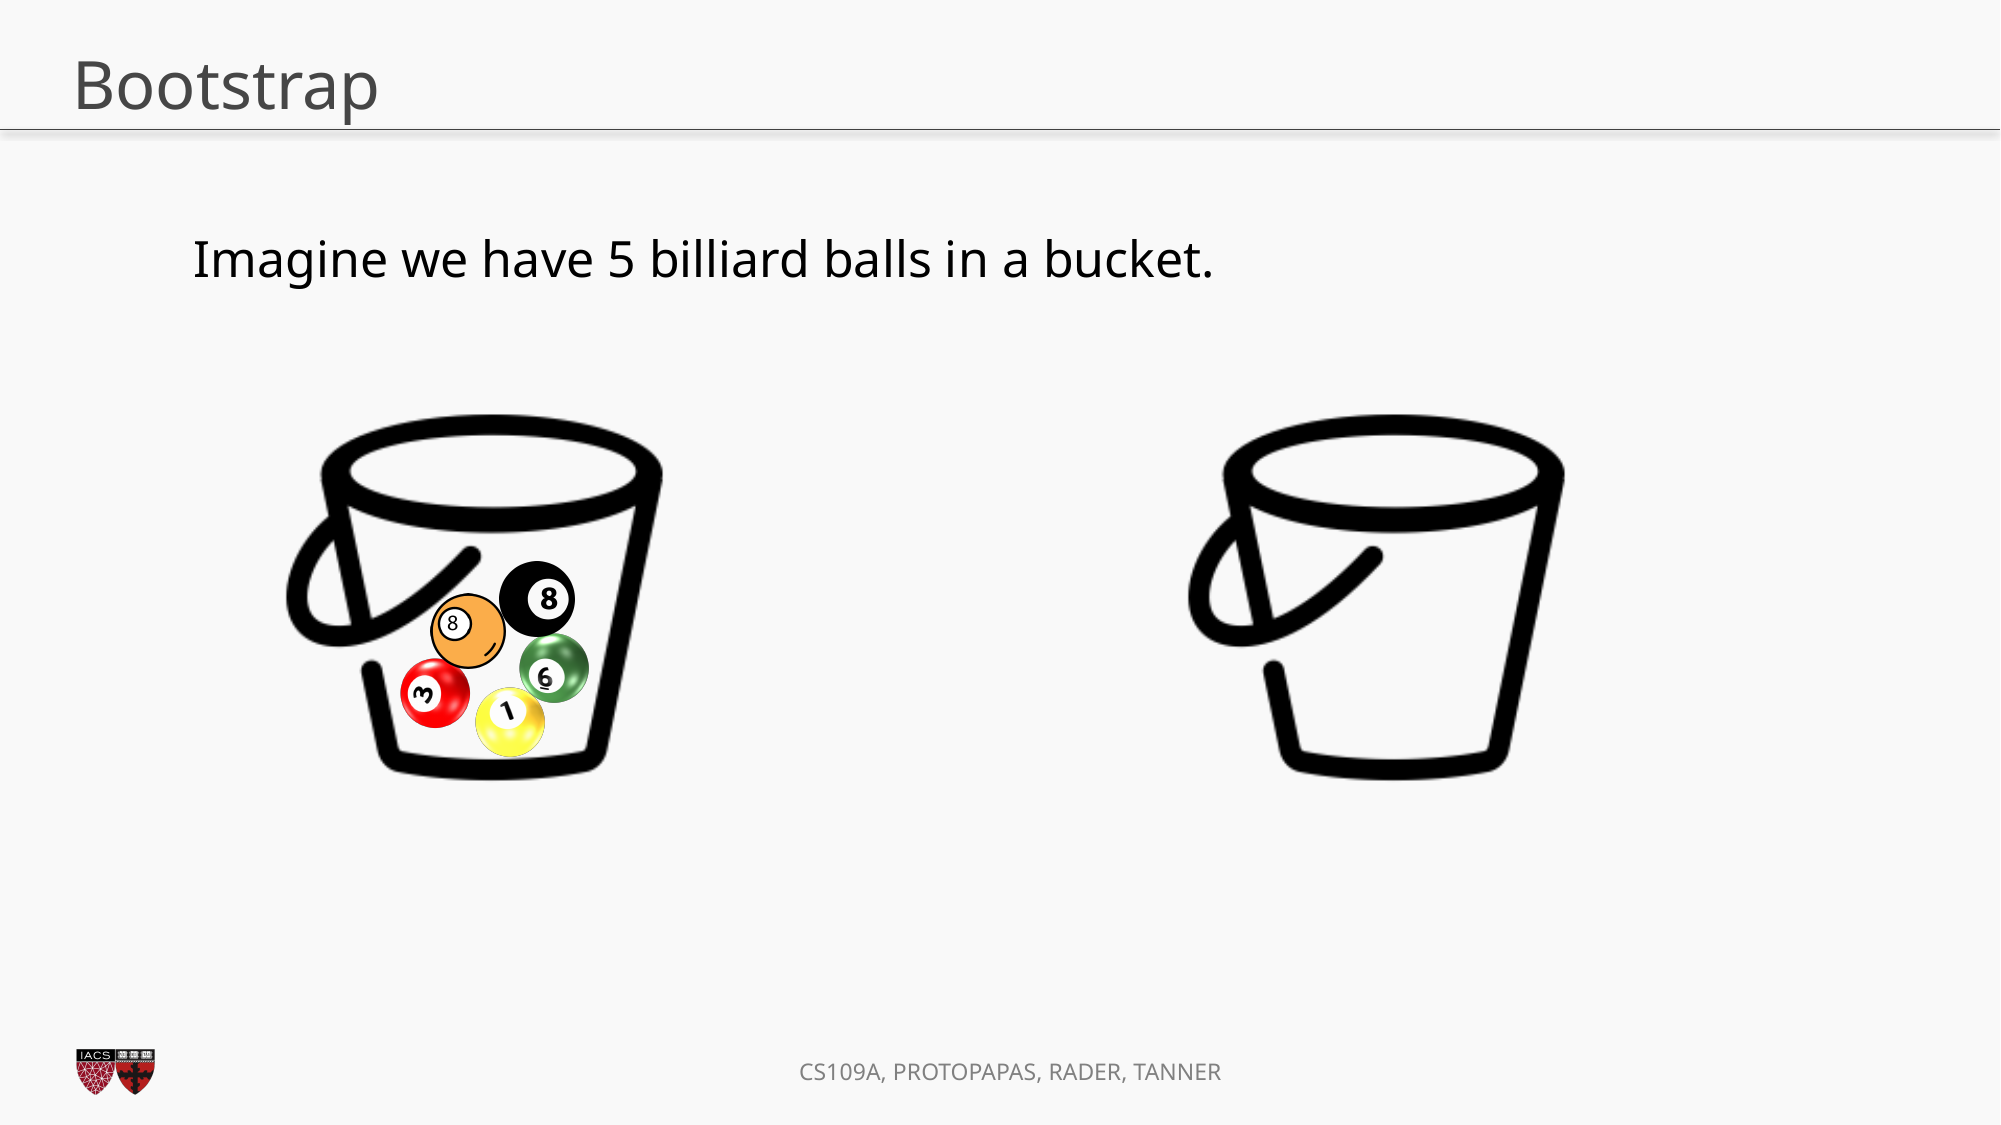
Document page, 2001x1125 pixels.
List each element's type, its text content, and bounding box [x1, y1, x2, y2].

title Bootstrap [57, 35, 1943, 162]
picture [1168, 390, 1586, 808]
picture [266, 390, 684, 808]
picture [75, 1049, 155, 1095]
text_box Imagine we have 5 billiard balls in a bucket. [179, 220, 1231, 296]
